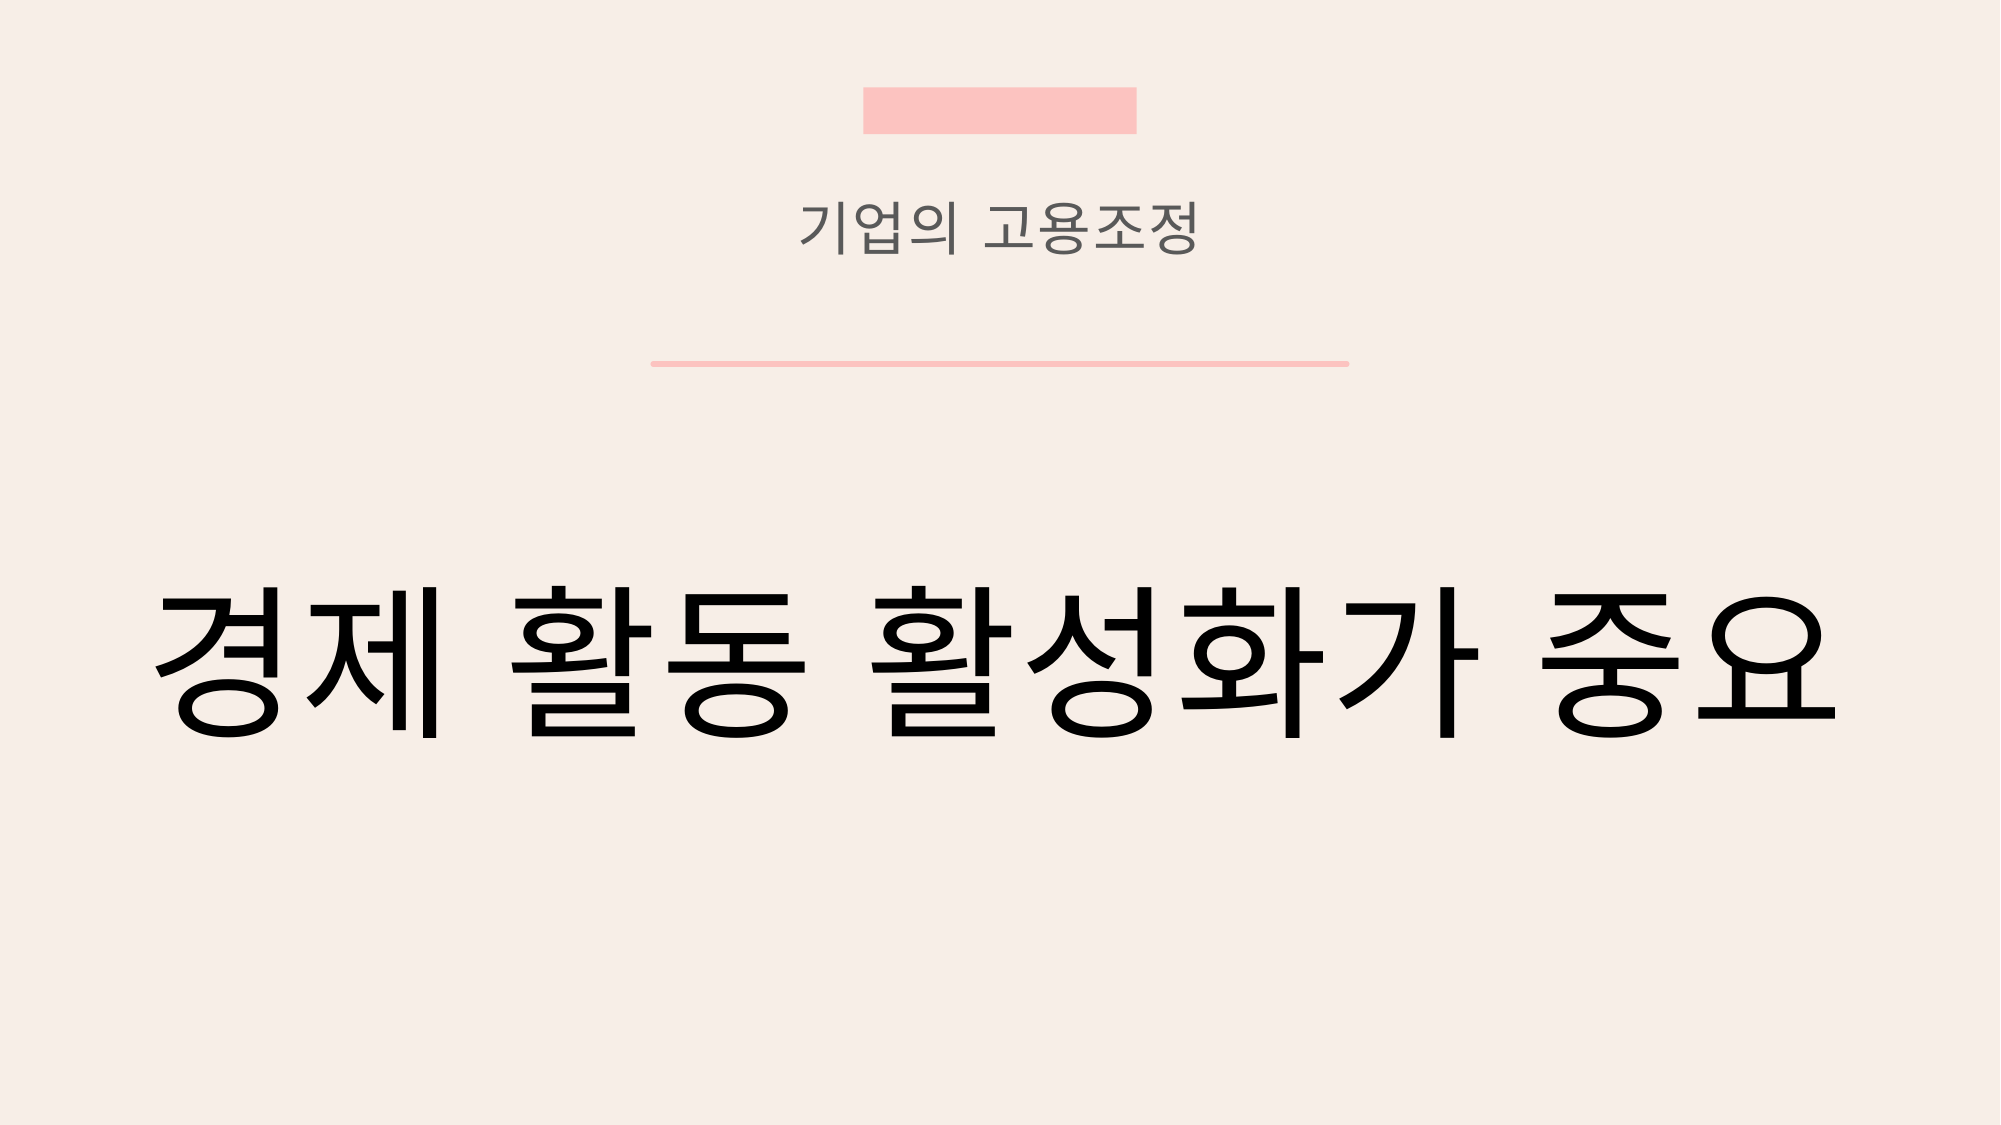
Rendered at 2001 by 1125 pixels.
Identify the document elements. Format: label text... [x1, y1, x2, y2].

text_box [862, 86, 1138, 135]
text_box 기업의 고용조정 [782, 184, 1218, 270]
text_box 경제 활동 활성화가 중요 [130, 550, 1861, 766]
